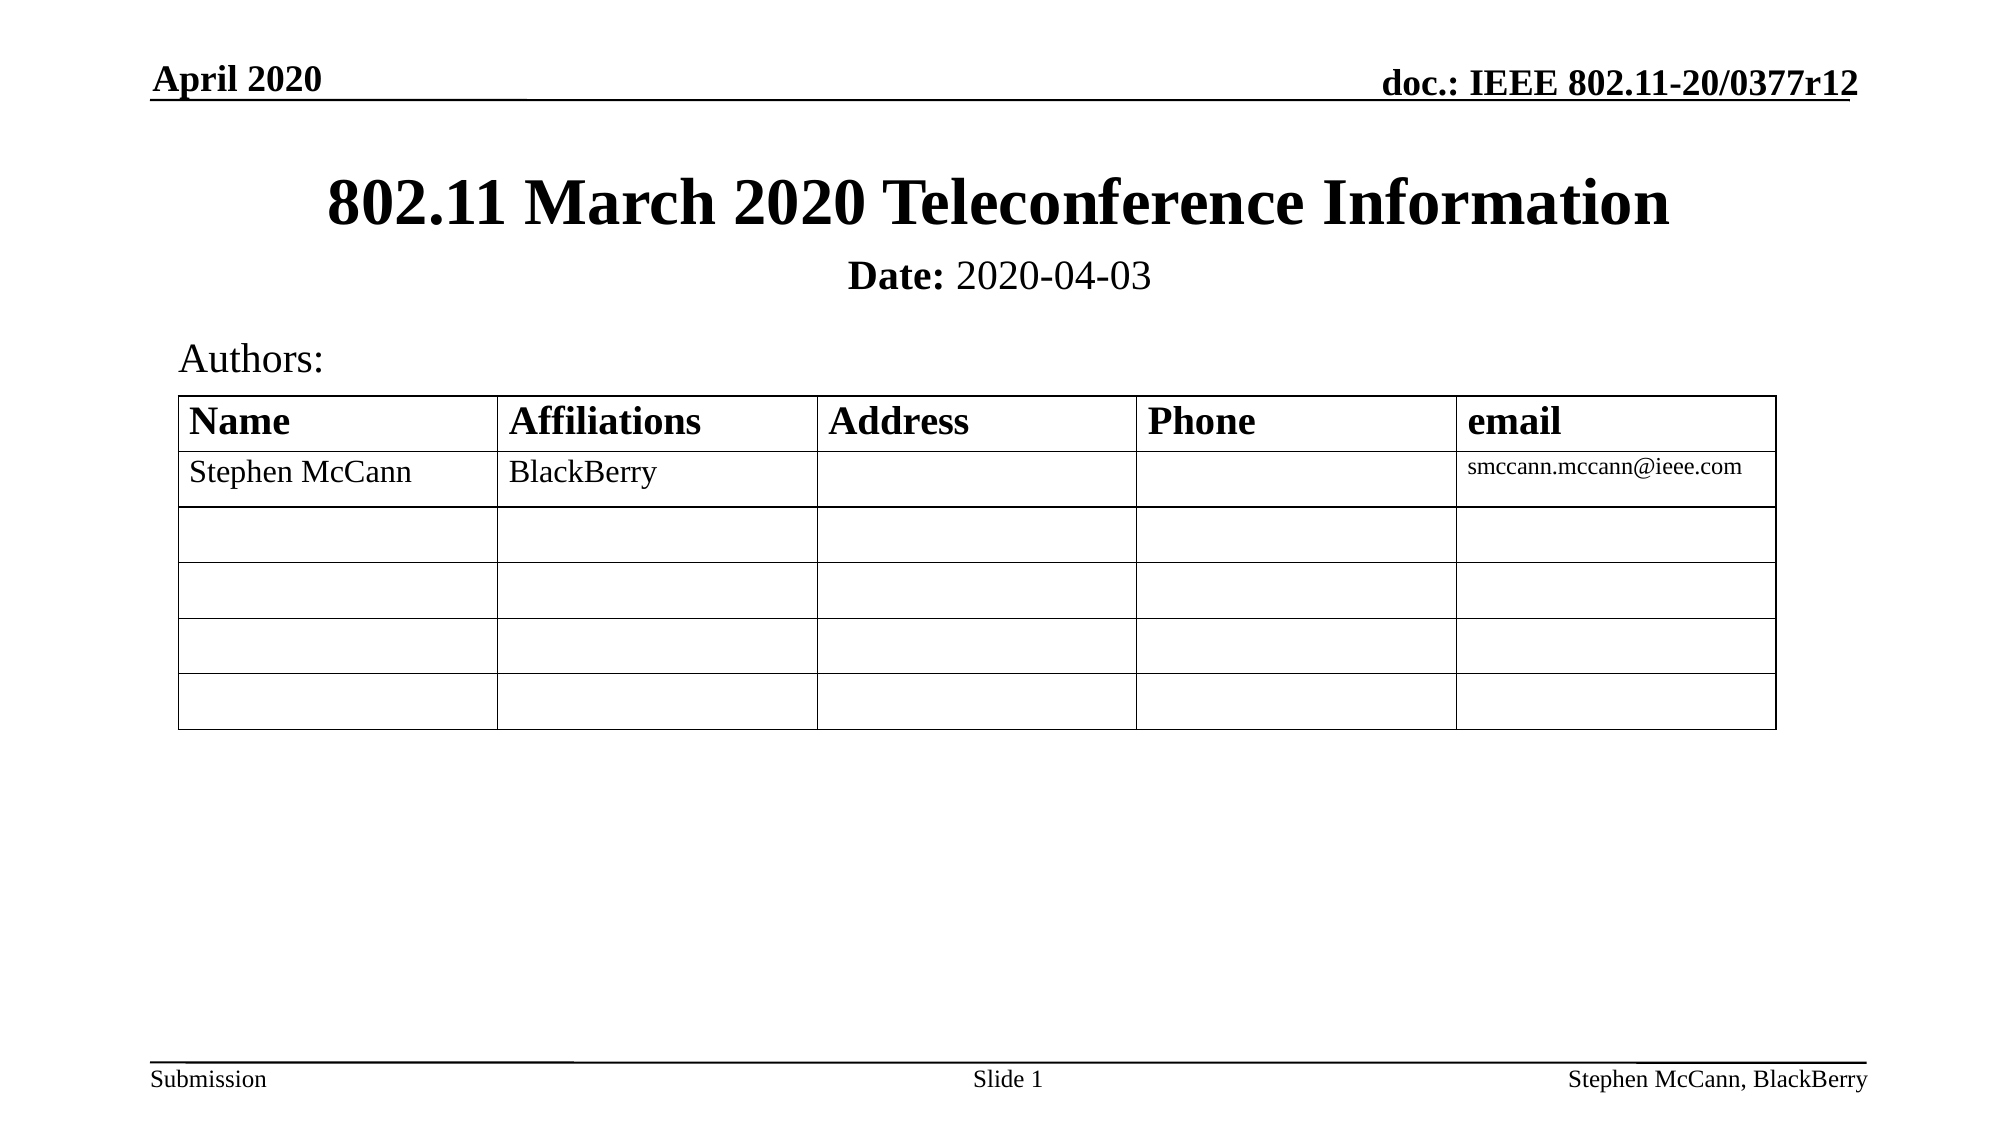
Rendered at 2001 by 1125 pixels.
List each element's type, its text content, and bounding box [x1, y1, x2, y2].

subtitle Date: 2020-04-03 [299, 239, 1701, 319]
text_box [162, 395, 1825, 800]
footer Stephen McCann, BlackBerry [1171, 1061, 1869, 1093]
text_box Authors: [162, 323, 401, 387]
slide_number Slide 1 [950, 1061, 1067, 1123]
title 802.11 March 2020 Teleconference Information [149, 76, 1851, 319]
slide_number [152, 54, 563, 100]
